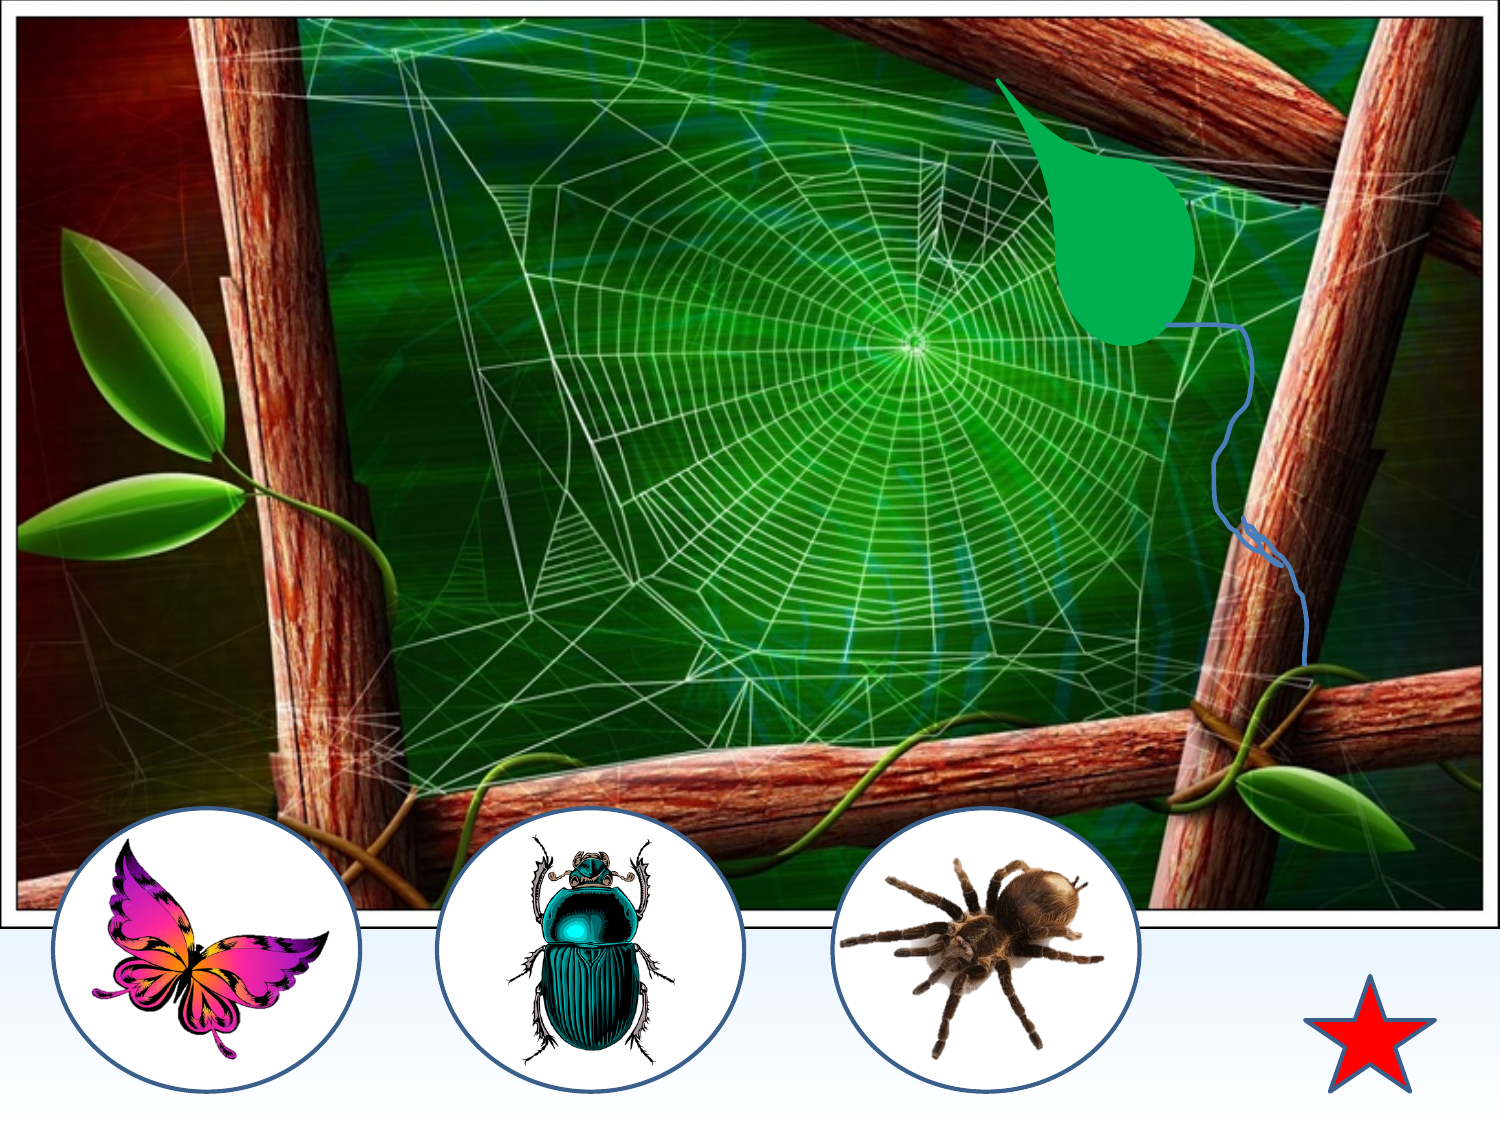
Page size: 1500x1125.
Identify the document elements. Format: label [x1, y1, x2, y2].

text_box [434, 936, 502, 1069]
text_box [679, 936, 747, 1069]
text_box [898, 1069, 1074, 1094]
text_box [1303, 973, 1437, 1094]
text_box [341, 936, 363, 1023]
text_box [127, 1074, 286, 1094]
text_box [511, 1074, 670, 1094]
text_box [50, 936, 77, 1030]
text_box [1125, 936, 1142, 1015]
picture [0, 0, 1500, 1067]
